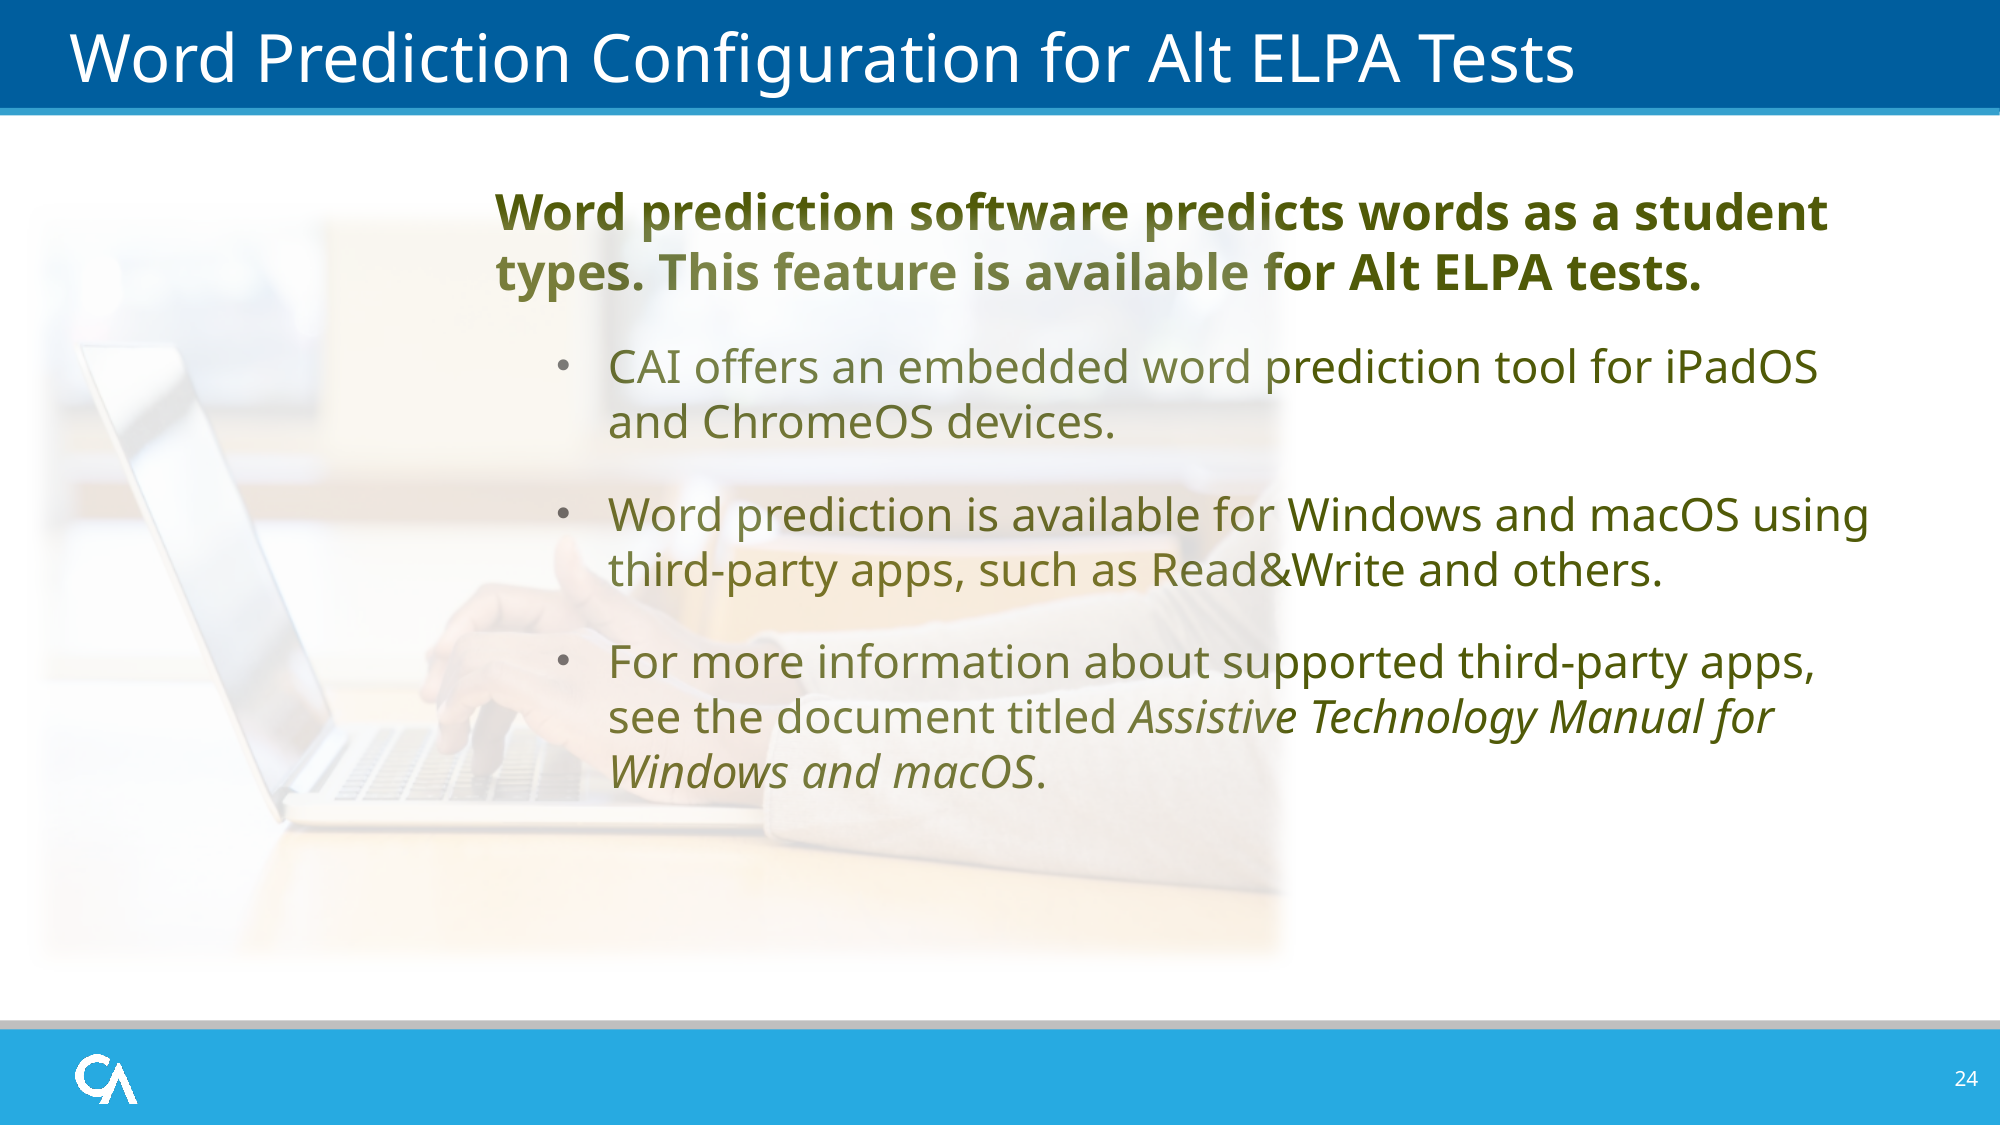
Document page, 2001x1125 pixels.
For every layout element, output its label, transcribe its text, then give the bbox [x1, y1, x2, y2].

slide_number 24 [1877, 1057, 1993, 1103]
list Word prediction software predicts words as a student types. This feature is available for Alt ELPA tests. CAI offers an embedded word prediction tool for iPadOS and ChromeOS devices. Word prediction is available for Windows and macOS using third-party apps, such as Read&Write and others. For more information about supported third-party apps, see the document titled Assistive Technology Manual for Windows and macOS. [495, 180, 1898, 903]
picture [75, 1054, 138, 1104]
title Word Prediction Configuration for Alt ELPA Tests [69, 10, 1878, 96]
picture [27, 201, 1298, 972]
